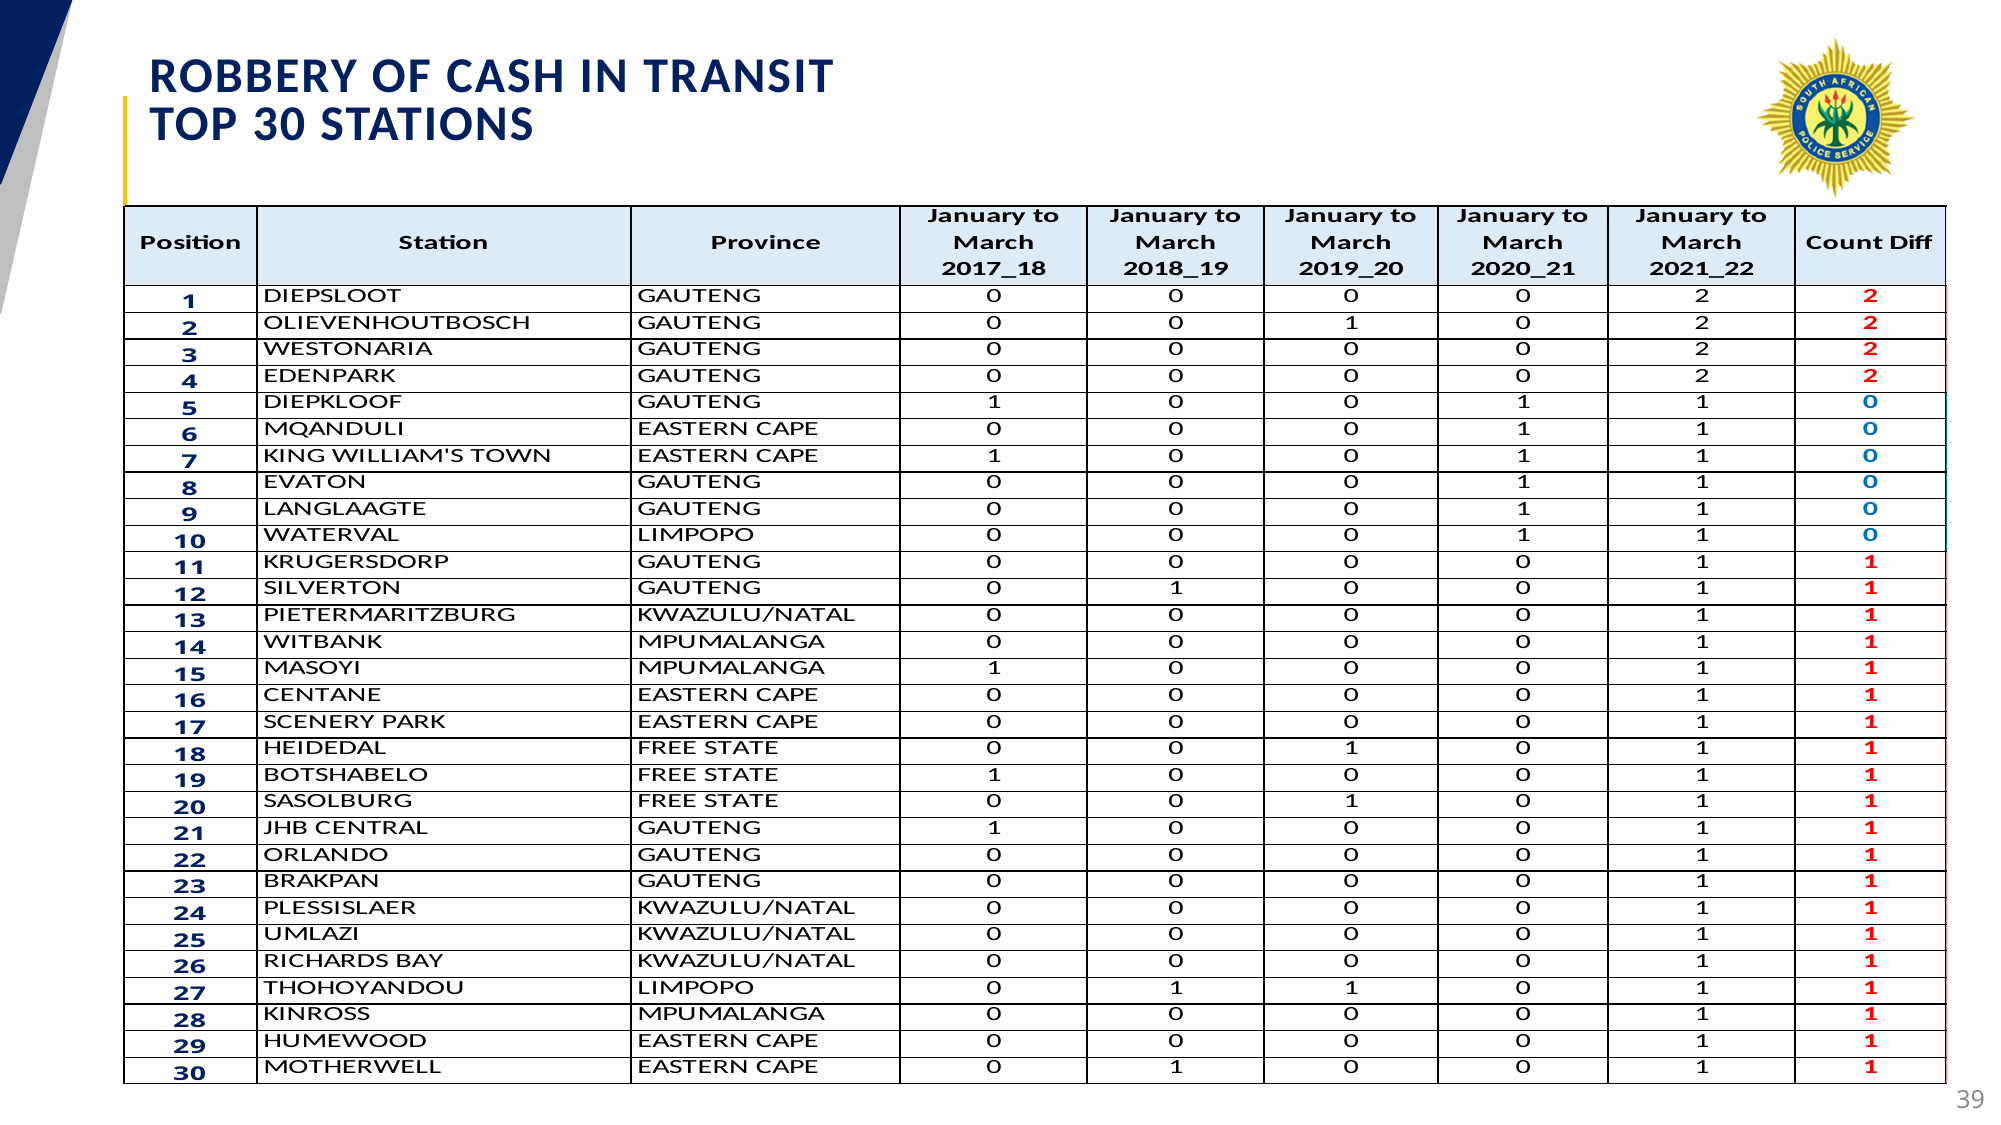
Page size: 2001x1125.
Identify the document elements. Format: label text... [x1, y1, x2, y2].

title ROBBERY OF CASH IN TRANSIT TOP 30 STATIONS [134, 24, 1245, 180]
picture [122, 27, 1948, 1085]
slide_number 39 [1650, 1070, 2000, 1125]
